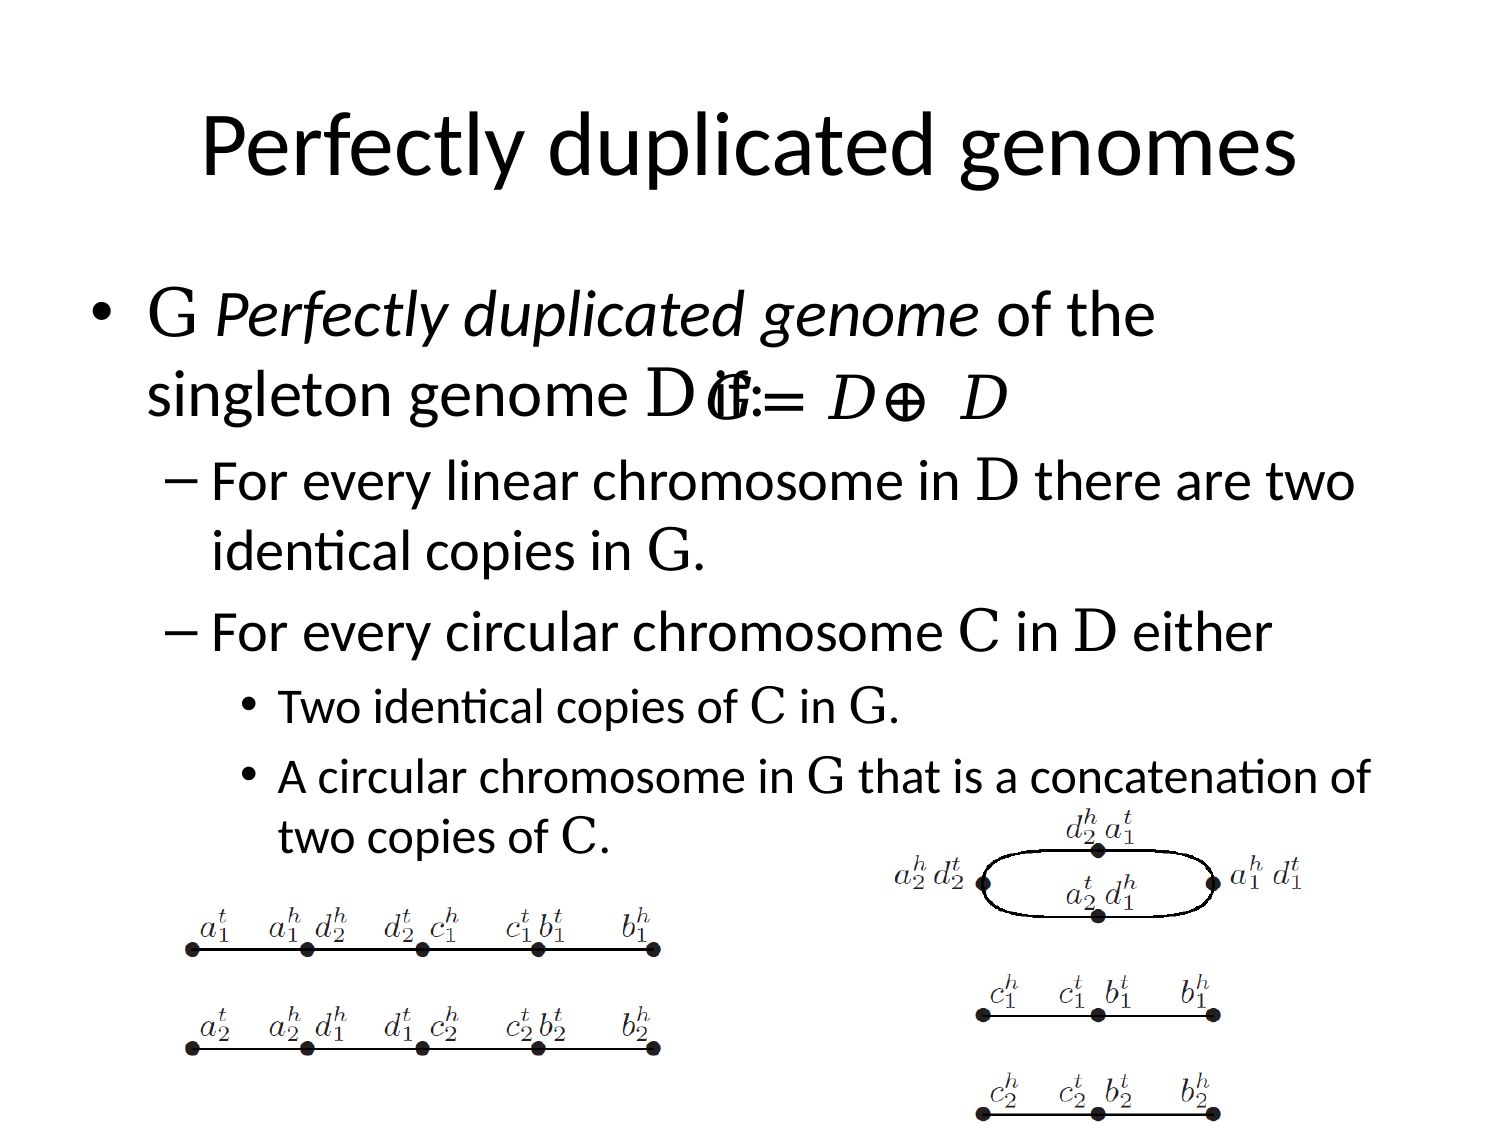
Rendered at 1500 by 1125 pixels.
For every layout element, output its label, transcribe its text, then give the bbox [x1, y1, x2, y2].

list G Perfectly duplicated genome of the singleton genome D if: For every linear chromosome in D there are two identical copies in G. For every circular chromosome C in D either Two identical copies of C in G. A circular chromosome in G that is a concatenation of two copies of C. [75, 532, 1425, 1005]
list G Perfectly duplicated genome of the singleton genome D if: For every linear chromosome in D there are two identical copies in G. For every circular chromosome C in D either Two identical copies of C in G. A circular chromosome in G that is a concatenation of two copies of C. [75, 262, 1425, 359]
picture [174, 807, 1338, 1125]
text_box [0, 362, 1500, 521]
title Perfectly duplicated genomes [75, 45, 1425, 233]
